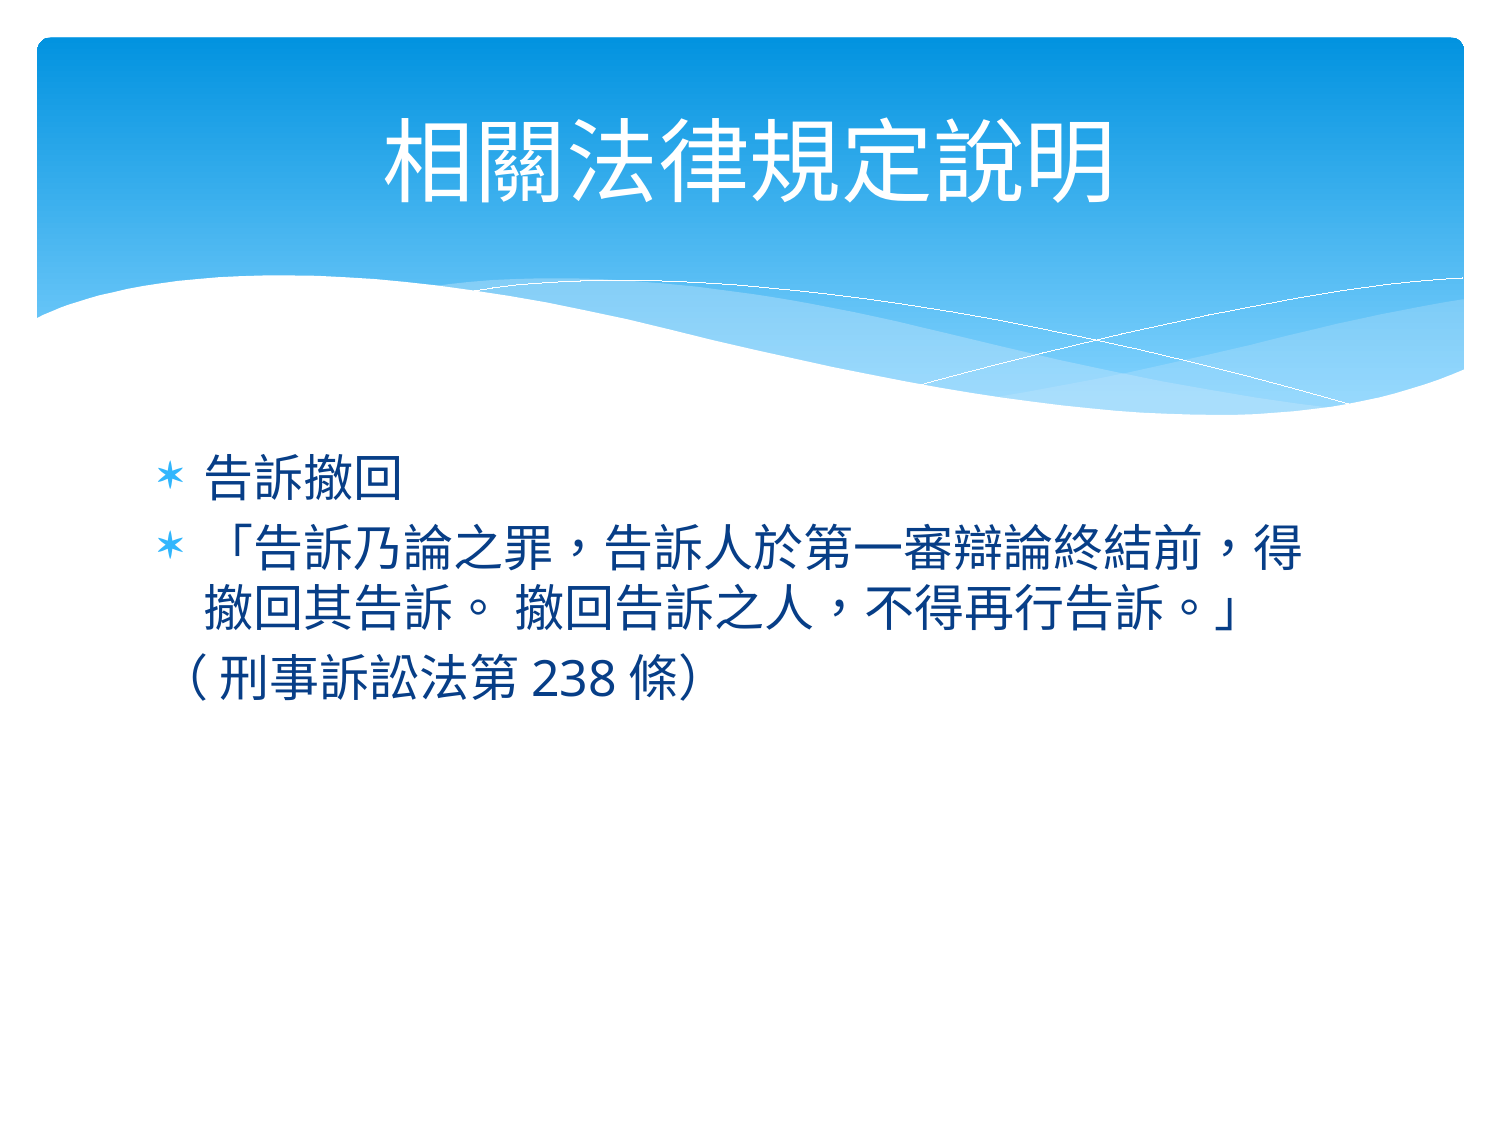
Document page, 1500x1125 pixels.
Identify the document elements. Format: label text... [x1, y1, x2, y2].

title 相關法律規定說明 [75, 55, 1425, 261]
list 告訴撤回 「告訴乃論之罪，告訴人於第一審辯論終結前，得撤回其告訴。 撤回告訴之人，不得再行告訴。」 （ 刑事訴訟法第238條） [143, 438, 1359, 1005]
